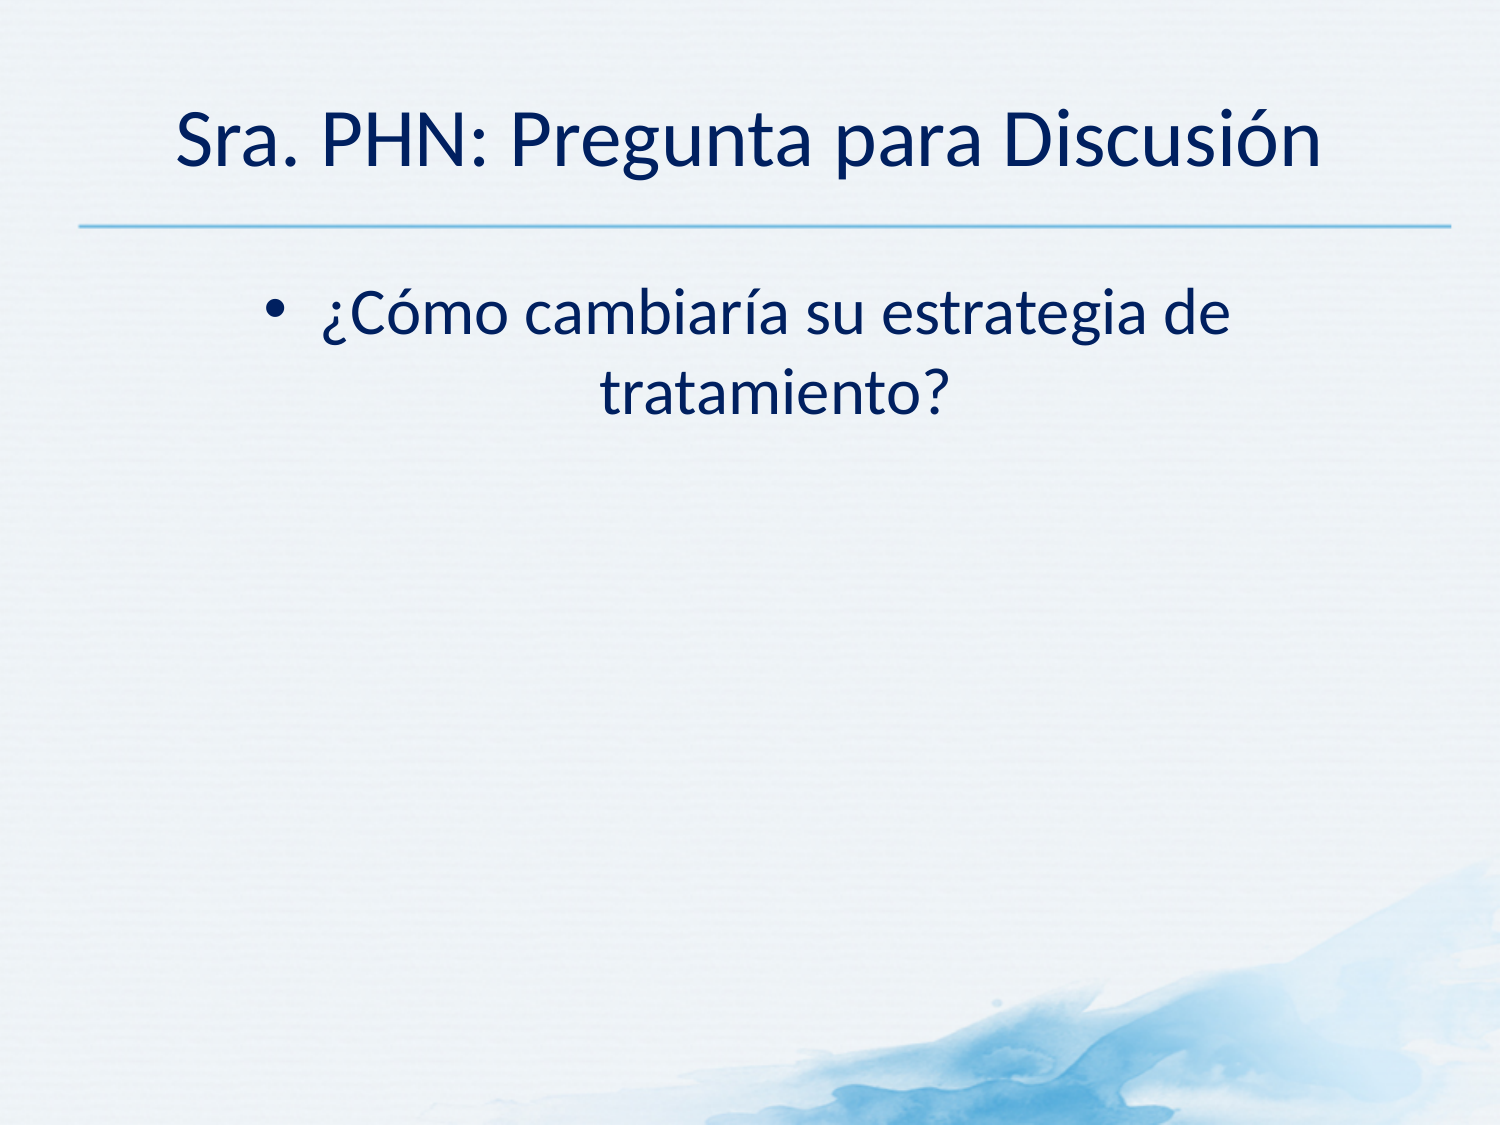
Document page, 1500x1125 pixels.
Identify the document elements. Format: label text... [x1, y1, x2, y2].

title Sra. PHN: Pregunta para Discusión [75, 47, 1425, 235]
picture [0, 0, 1500, 1125]
list ¿Cómo cambiaría su estrategia de tratamiento? [73, 260, 1424, 1003]
